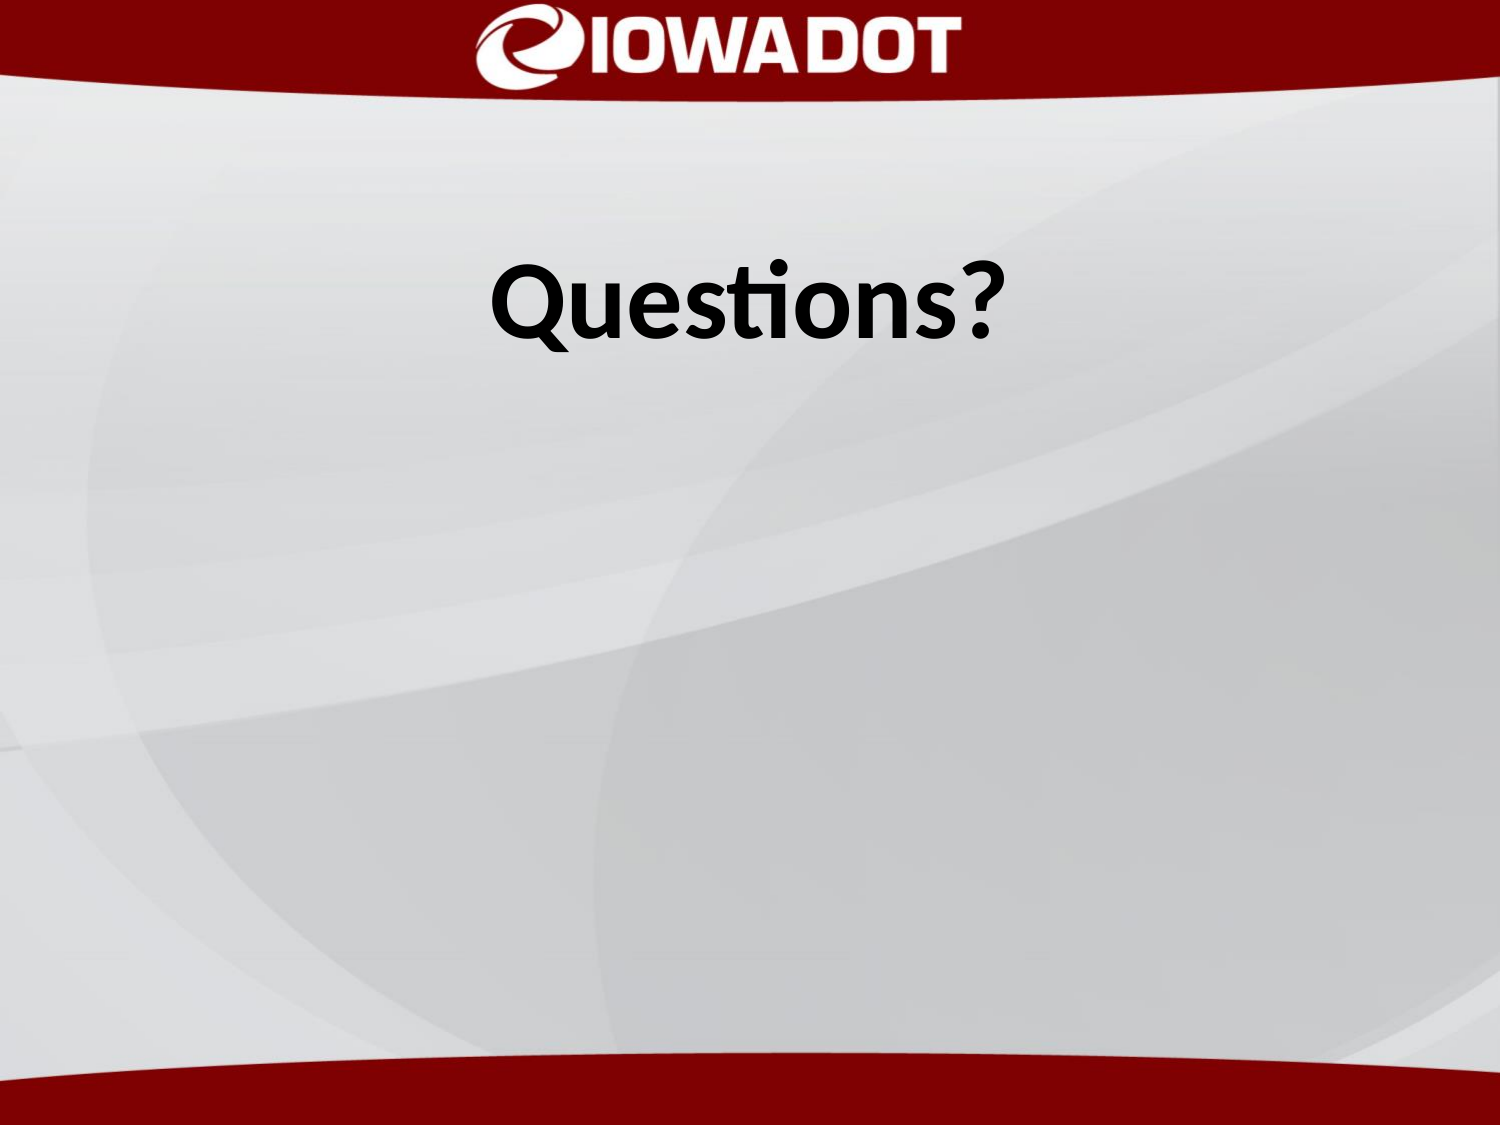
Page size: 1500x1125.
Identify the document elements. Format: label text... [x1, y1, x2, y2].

title Questions? [75, 200, 1425, 388]
picture [0, 0, 1500, 1125]
